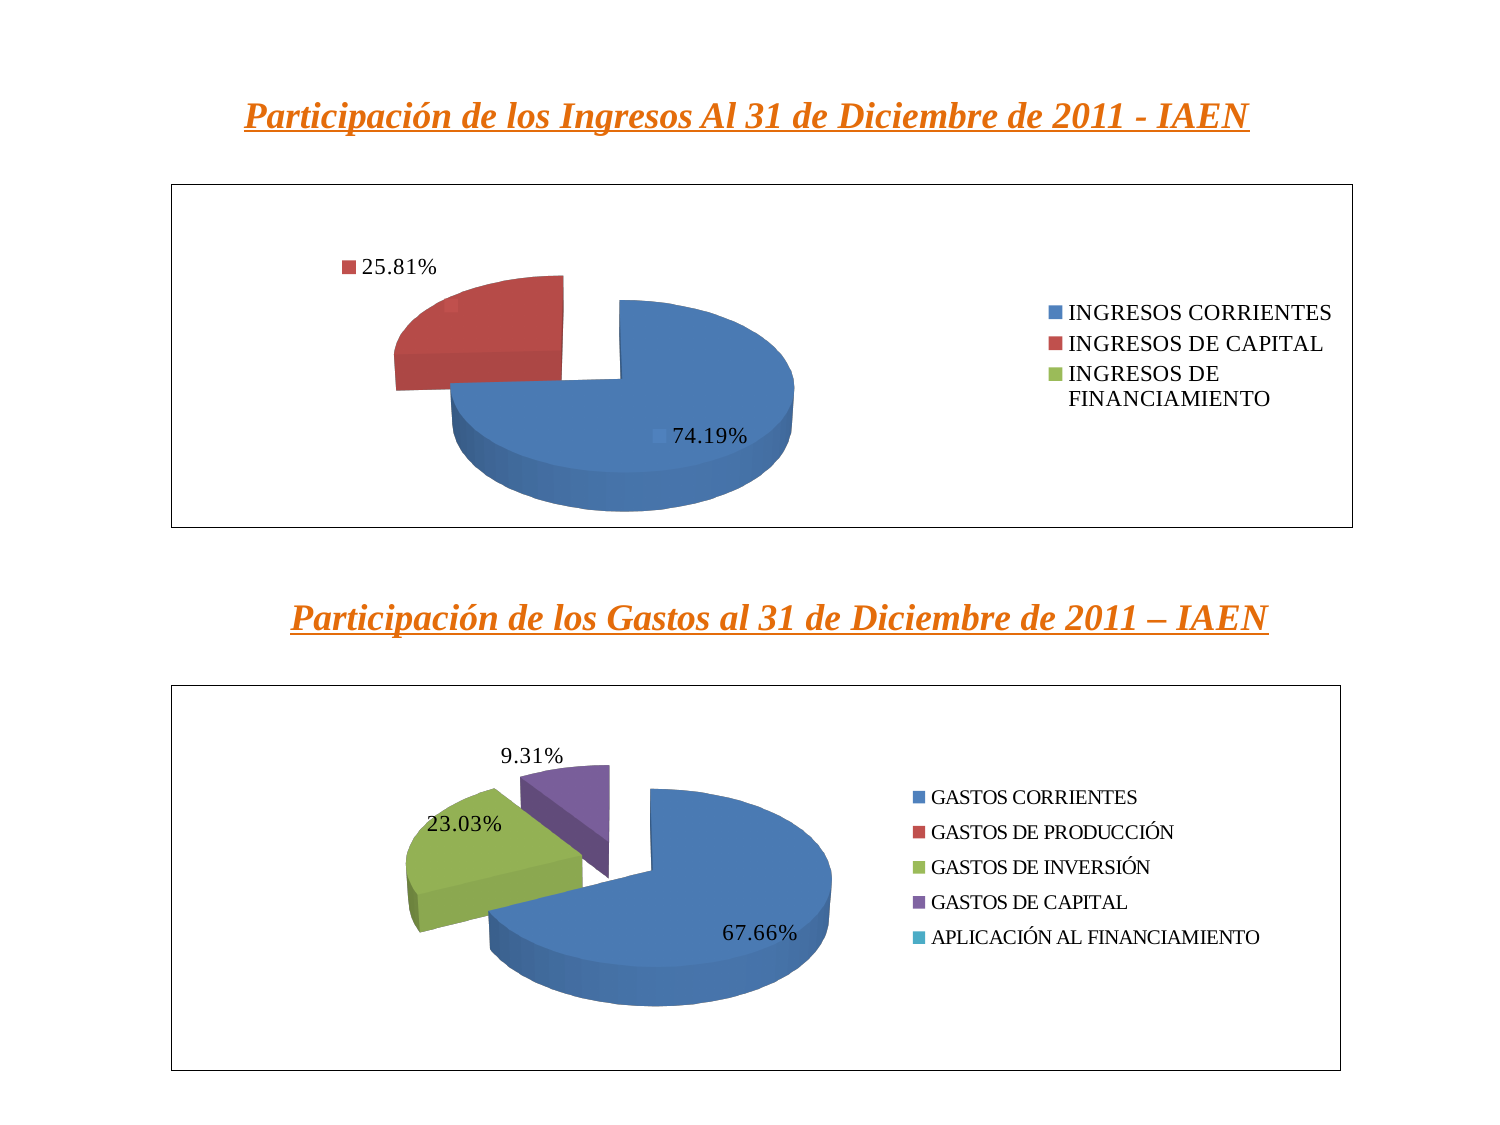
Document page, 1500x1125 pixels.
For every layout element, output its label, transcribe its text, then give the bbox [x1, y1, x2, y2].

text_box Participación de los Ingresos Al 31 de Diciembre de 2011 - IAEN [197, 83, 1296, 143]
text_box Participación de los Gastos al 31 de Diciembre de 2011 – IAEN [230, 585, 1329, 646]
chart [170, 685, 1341, 1071]
chart [170, 184, 1353, 528]
